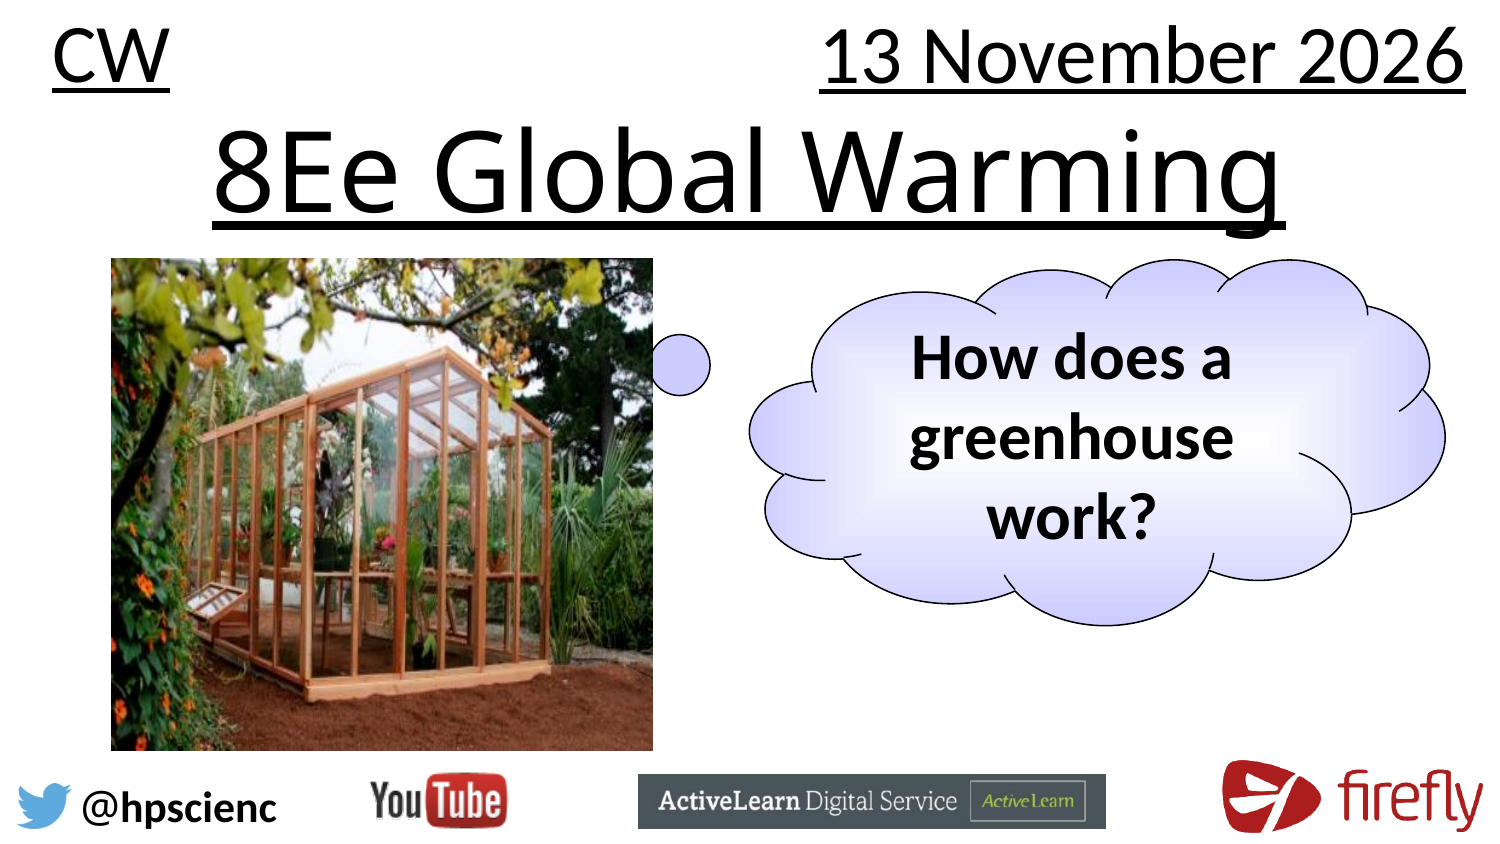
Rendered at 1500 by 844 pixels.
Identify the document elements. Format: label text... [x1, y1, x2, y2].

picture [1222, 760, 1484, 833]
picture [111, 258, 653, 751]
picture [638, 774, 1106, 829]
text_box 8Ee Global Warming [0, 93, 1499, 243]
picture [368, 770, 510, 831]
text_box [16, 770, 314, 840]
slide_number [785, 6, 1499, 95]
text_box How does a greenhouse work? [658, 334, 711, 396]
text_box CW [4, 5, 219, 94]
text_box How does a greenhouse work? [749, 259, 1446, 626]
